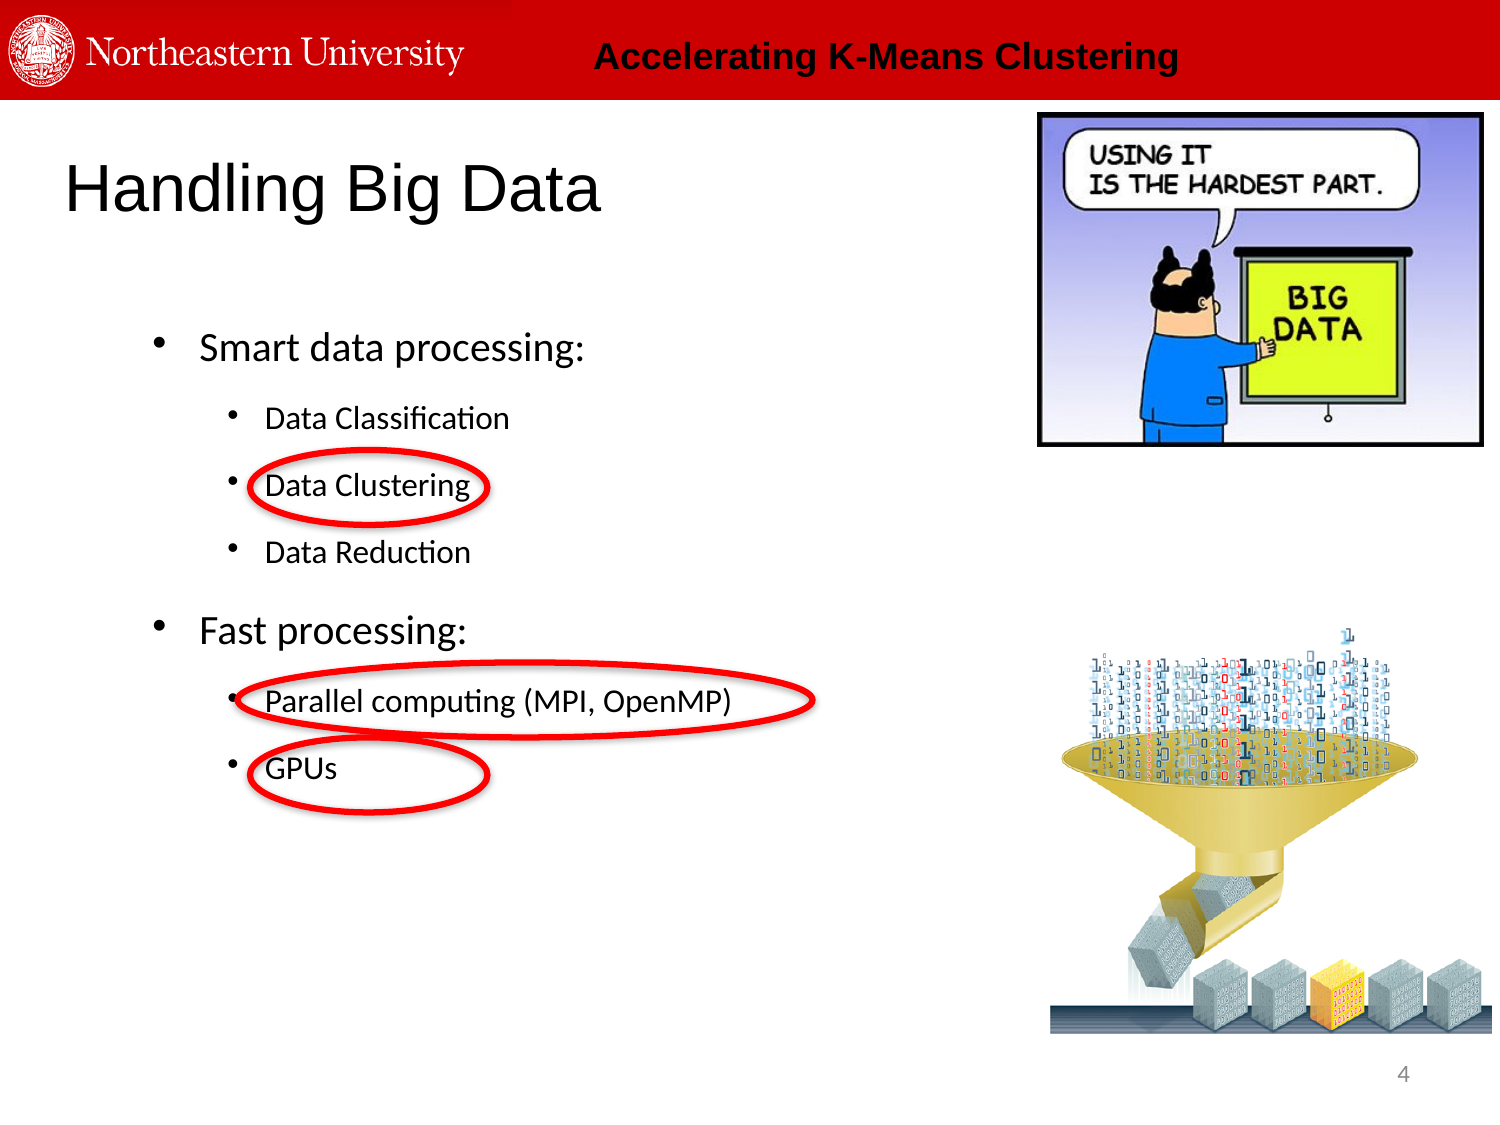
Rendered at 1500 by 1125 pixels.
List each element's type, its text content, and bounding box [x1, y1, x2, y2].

slide_number 3 [1074, 1043, 1425, 1103]
picture [0, 0, 1500, 100]
text_box Accelerating K-Means Clustering [578, 24, 1196, 85]
picture [1037, 112, 1484, 448]
text_box [249, 736, 489, 814]
picture [1049, 624, 1492, 1034]
text_box [249, 449, 489, 526]
text_box Smart data processing: Data Classification Data Clustering Data Reduction Fast processing: Parallel computing (MPI, OpenMP) GPUs [62, 287, 900, 925]
text_box Handling Big Data [50, 137, 1032, 233]
text_box [236, 661, 814, 739]
